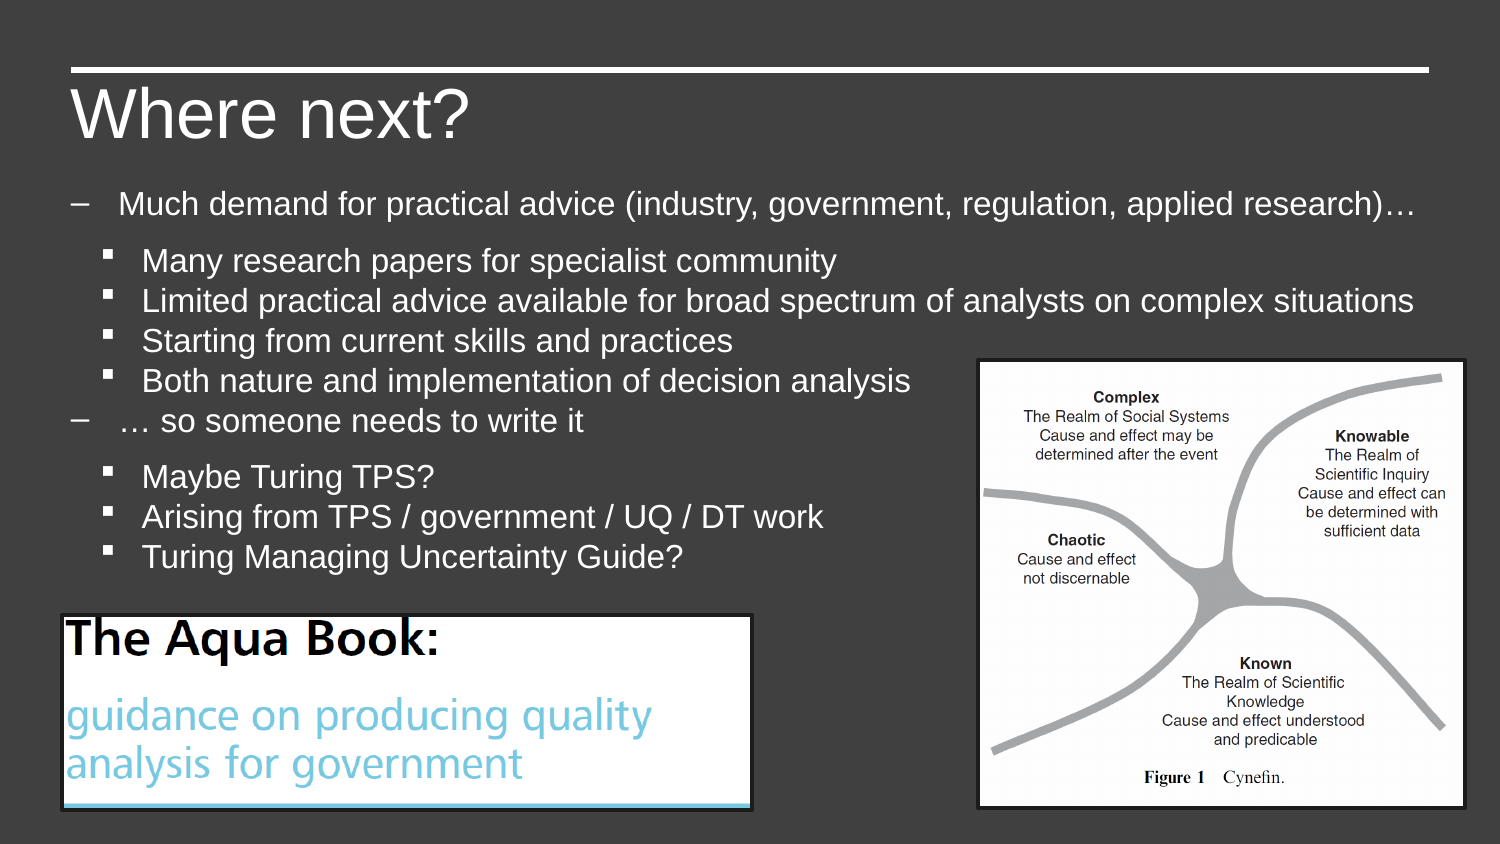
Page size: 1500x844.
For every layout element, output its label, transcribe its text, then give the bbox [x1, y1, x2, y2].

picture [63, 616, 751, 808]
picture [979, 362, 1464, 807]
list Where next? [70, 67, 1430, 182]
list Much demand for practical advice (industry, government, regulation, applied research)… Many research papers for specialist community Limited practical advice available for broad spectrum of analysts on complex situations Starting from current skills and practices Both nature and implementation of decision analysis … so someone needs to write it Maybe Turing TPS? Arising from TPS / government / UQ / DT work Turing Managing Uncertainty Guide? [70, 182, 1430, 713]
